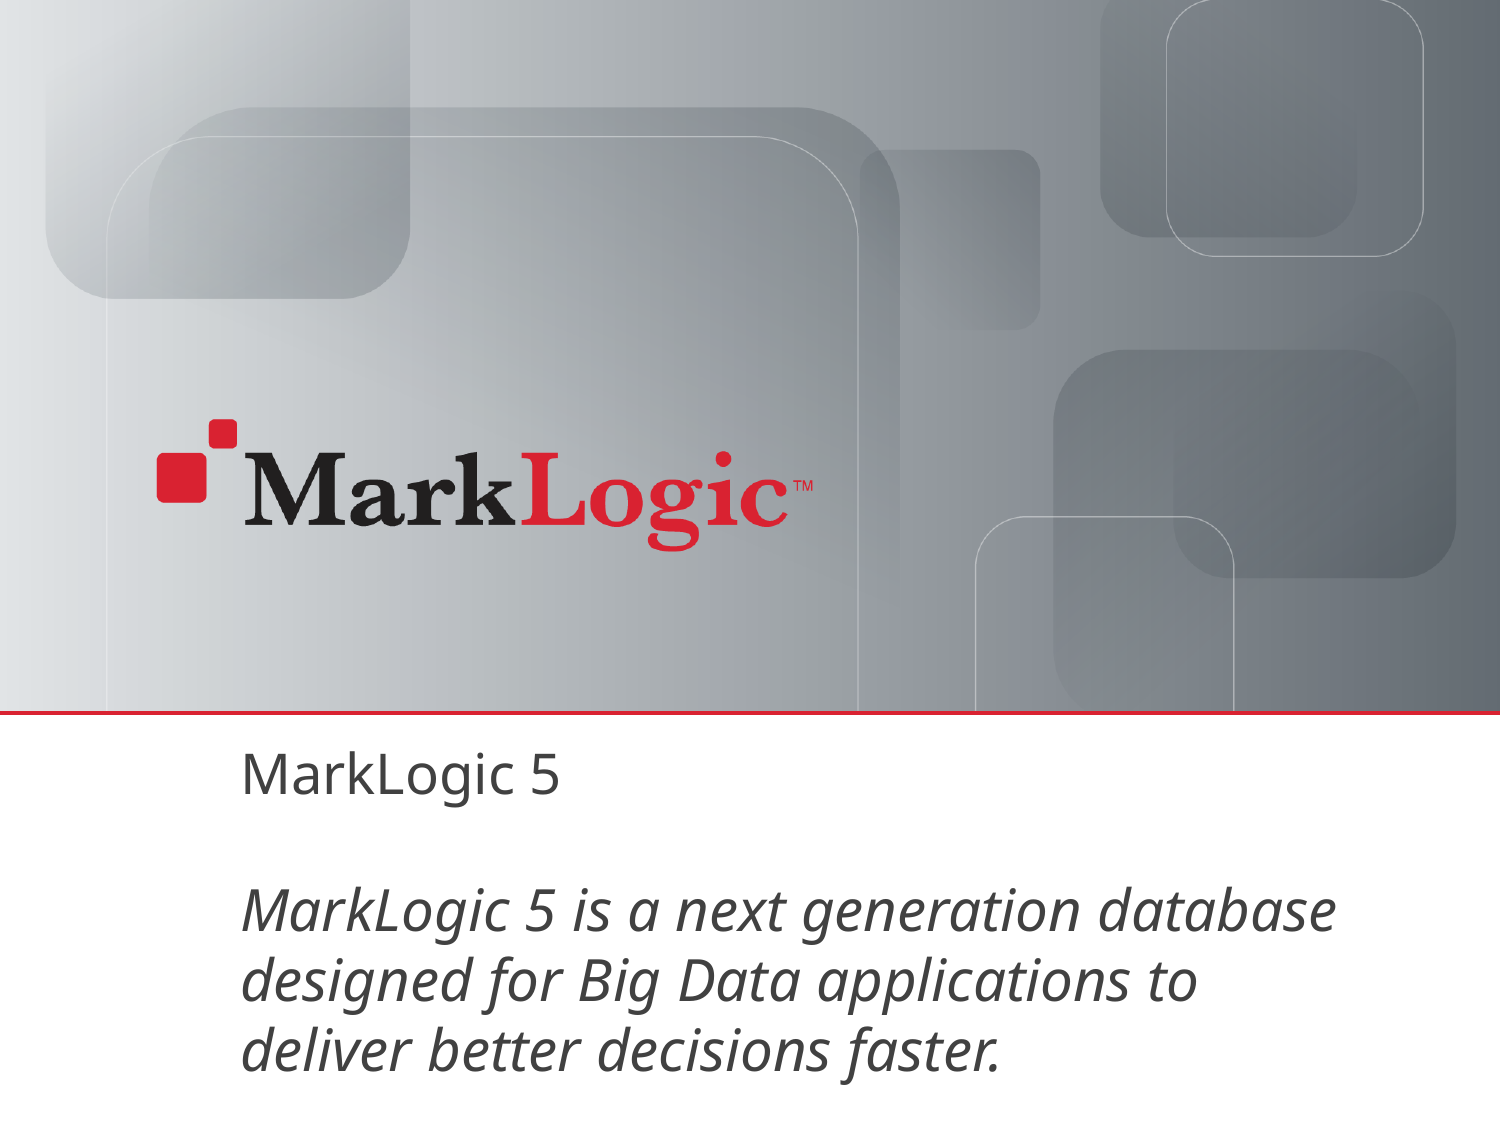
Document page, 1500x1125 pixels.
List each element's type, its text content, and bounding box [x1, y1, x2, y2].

picture [0, 0, 1500, 715]
title MarkLogic 5 MarkLogic 5 is a next generation database designed for Big Data applications to deliver better decisions faster. [225, 790, 1375, 1125]
